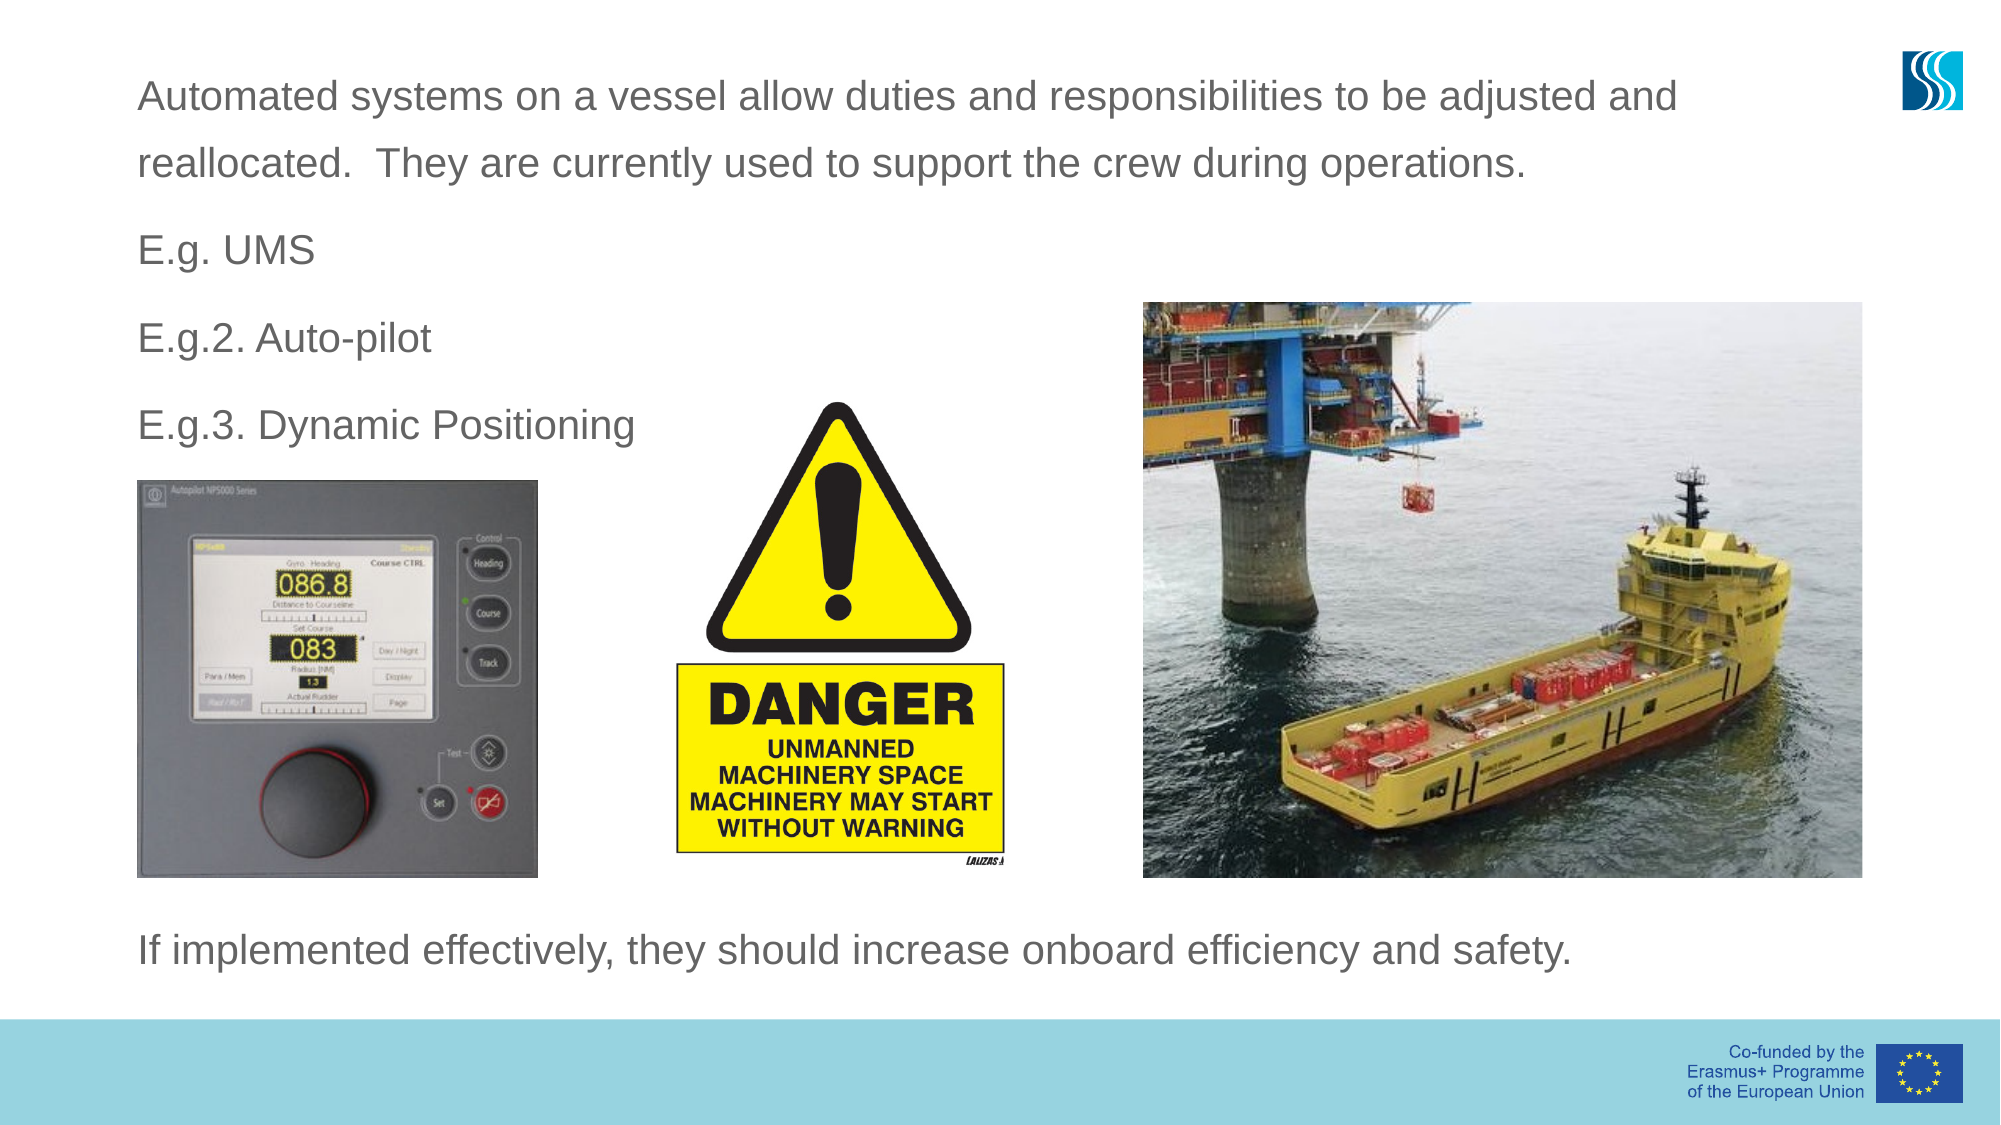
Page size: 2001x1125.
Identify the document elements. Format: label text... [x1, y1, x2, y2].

picture [137, 480, 538, 878]
picture [1143, 302, 1863, 878]
list Automated systems on a vessel allow duties and responsibilities to be adjusted and reallocated. They are currently used to support the crew during operations. E.g. UMS E.g.2. Auto-pilot E.g.3. Dynamic Positioning If implemented effectively, they should increase onboard efficiency and safety. [137, 52, 1863, 1009]
picture [651, 375, 1029, 878]
